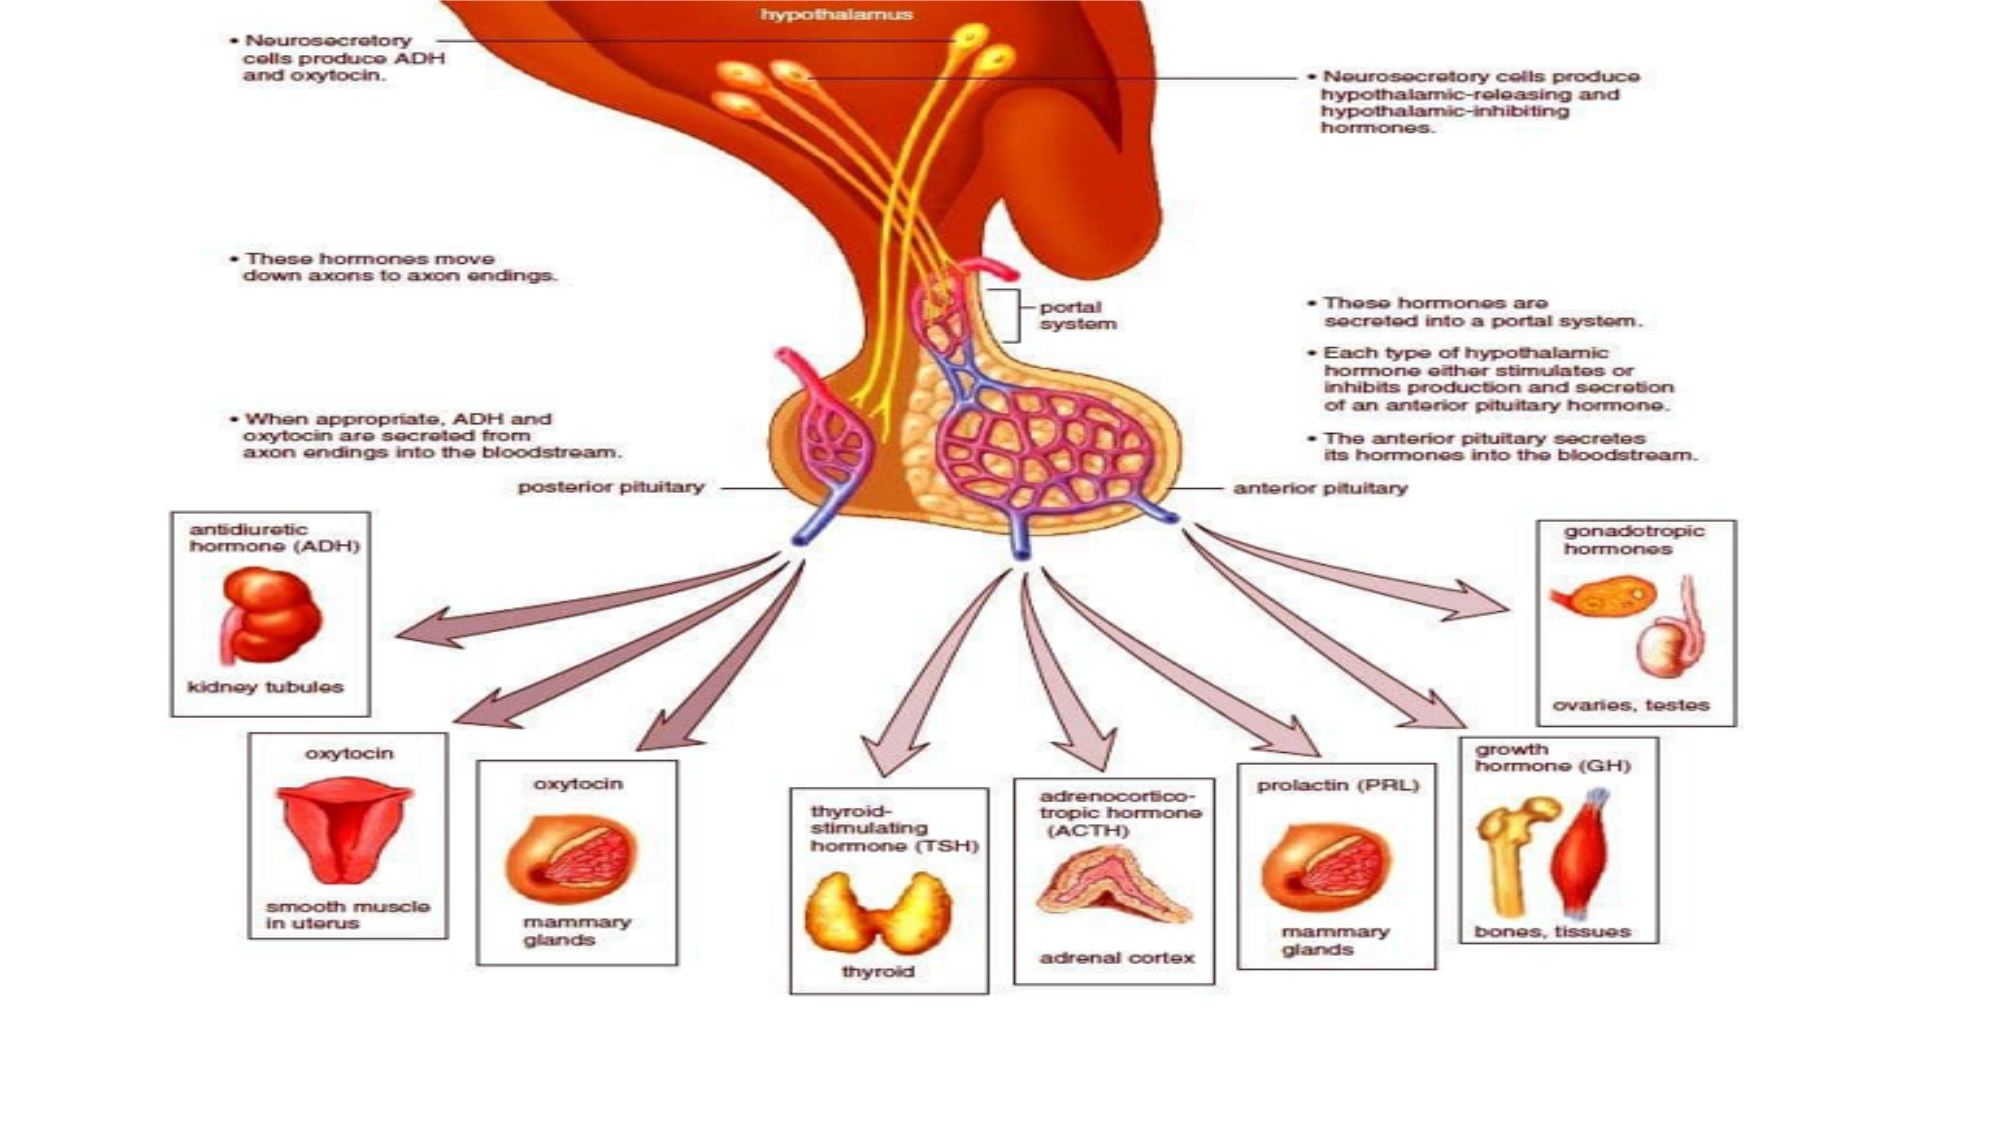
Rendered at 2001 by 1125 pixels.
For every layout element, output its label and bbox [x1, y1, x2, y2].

list [71, 0, 1814, 1011]
